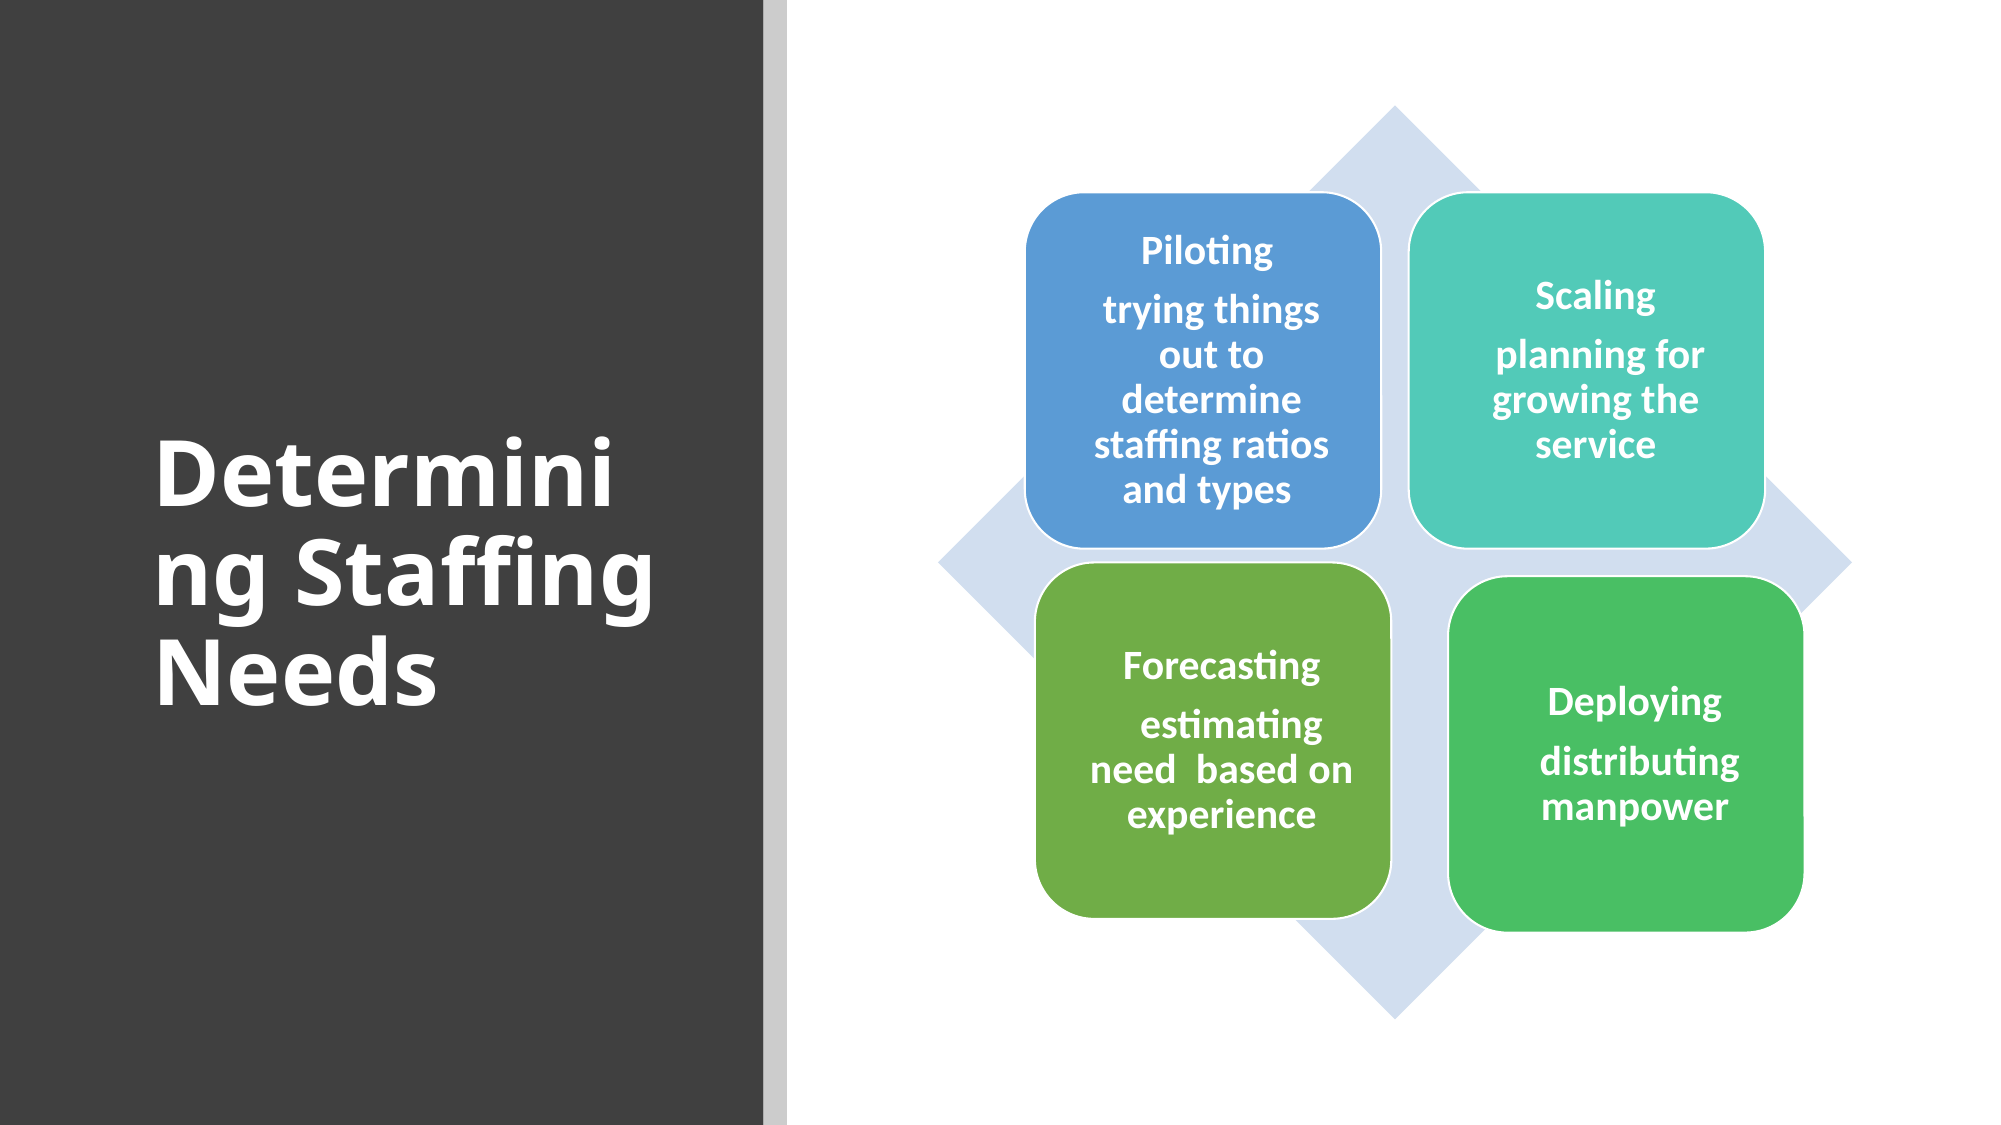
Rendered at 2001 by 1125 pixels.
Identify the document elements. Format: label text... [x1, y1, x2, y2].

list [895, 105, 1895, 1020]
text_box [0, 0, 762, 1125]
text_box [762, 0, 788, 1125]
title Determining Staffing Needs [137, 133, 685, 1020]
